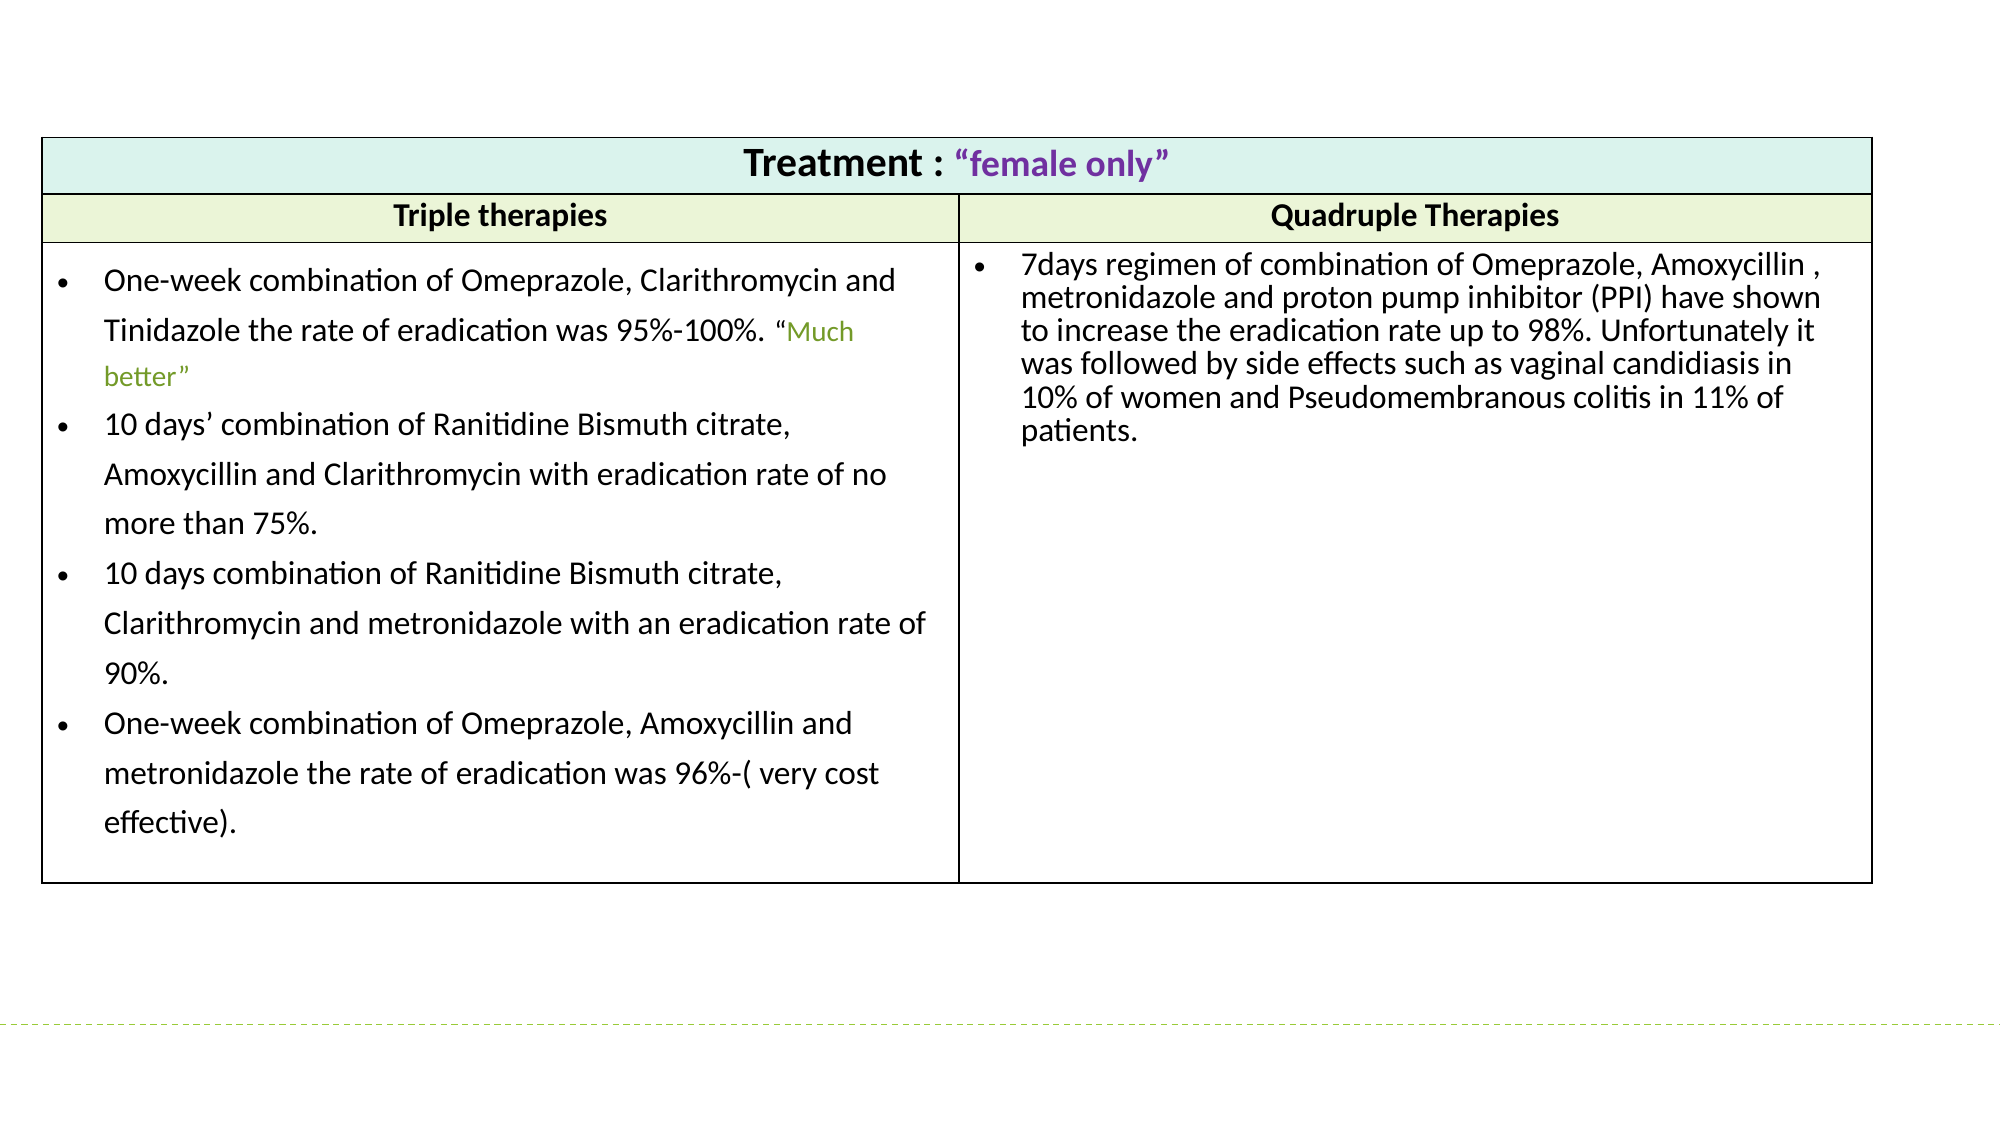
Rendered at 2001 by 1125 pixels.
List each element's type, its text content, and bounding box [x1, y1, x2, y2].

table_cell Triple therapies [43, 195, 958, 242]
table_cell One-week combination of Omeprazole, Clarithromycin and Tinidazole the rate of eradication was 95%-100%. “Much better” 10 days’ combination of Ranitidine Bismuth citrate, Amoxycillin and Clarithromycin with eradication rate of no more than 75%. 10 days combination of Ranitidine Bismuth citrate, Clarithromycin and metronidazole with an eradication rate of 90%. One-week combination of Omeprazole, Amoxycillin and metronidazole the rate of eradication was 96%-( very cost effective). [43, 243, 958, 882]
table_header Treatment : “female only” [43, 138, 1871, 193]
table_cell 7days regimen of combination of Omeprazole, Amoxycillin , metronidazole and proton pump inhibitor (PPI) have shown to increase the eradication rate up to 98%. Unfortunately it was followed by side effects such as vaginal candidiasis in 10% of women and Pseudomembranous colitis in 11% of patients. [960, 243, 1871, 882]
table_cell Quadruple Therapies [960, 195, 1871, 242]
